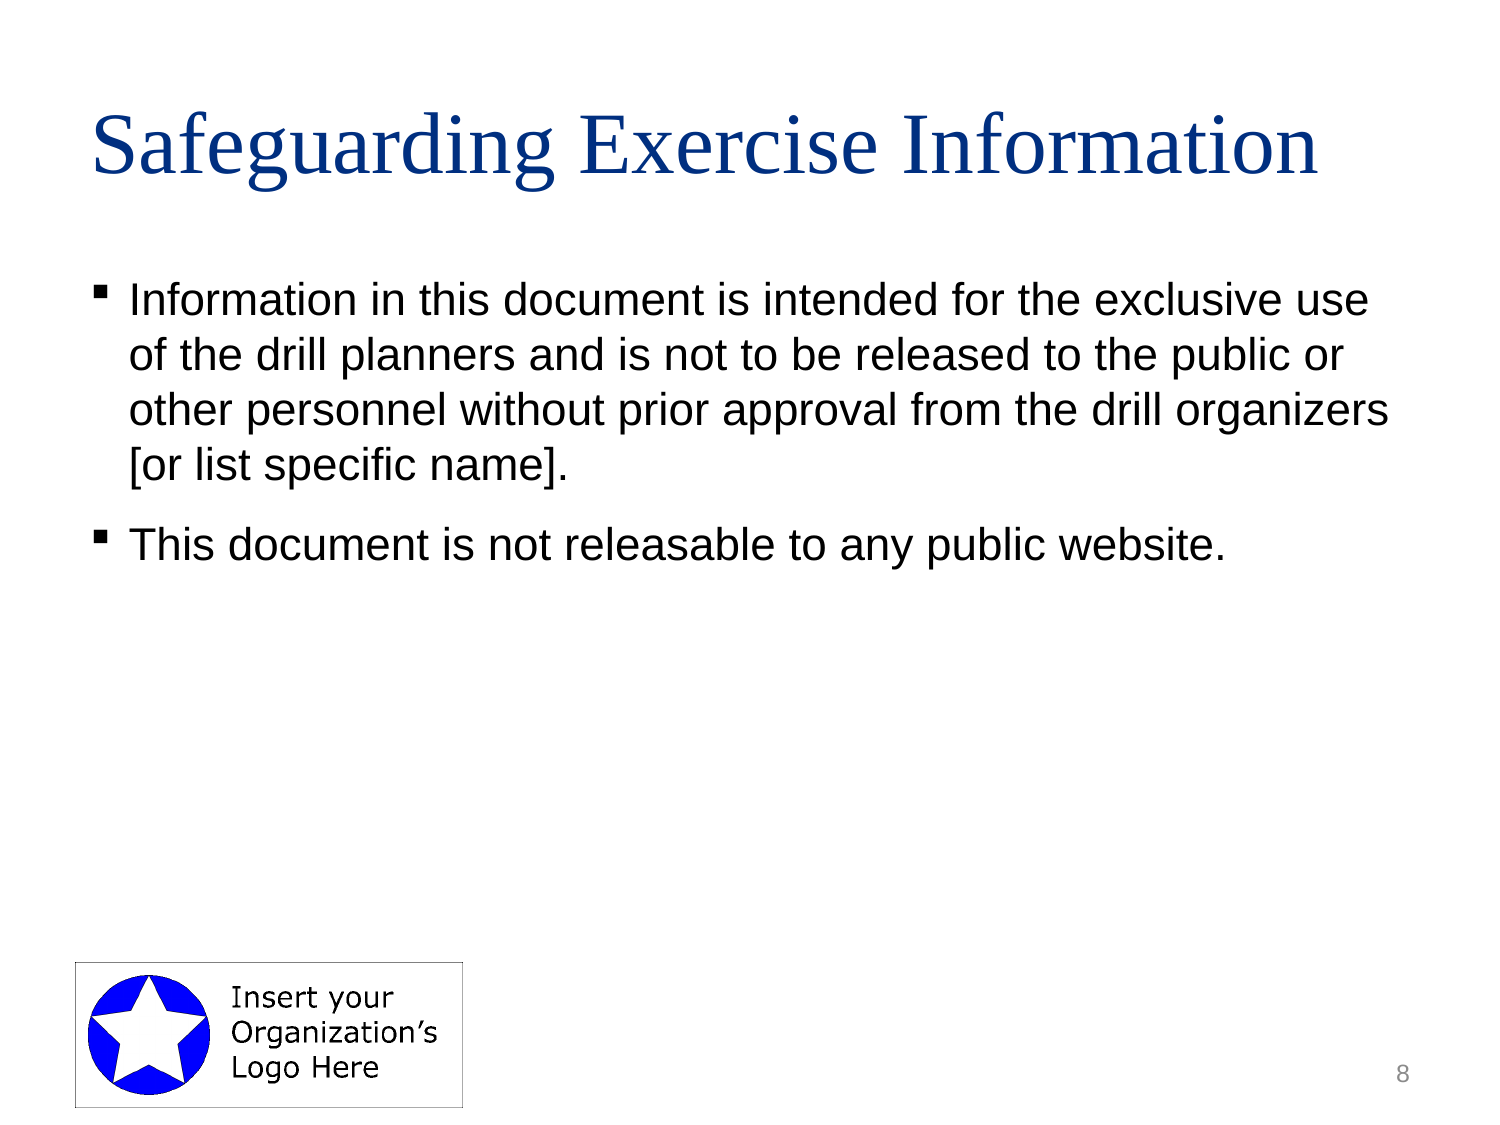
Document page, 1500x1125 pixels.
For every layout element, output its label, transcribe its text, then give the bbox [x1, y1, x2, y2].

picture [75, 1005, 463, 1108]
title Safeguarding Exercise Information [75, 45, 1425, 233]
list Information in this document is intended for the exclusive use of the drill planners and is not to be released to the public or other personnel without prior approval from the drill organizers [or list specific name]. This document is not releasable to any public website. [75, 262, 1425, 1005]
slide_number 8 [1074, 1042, 1425, 1103]
